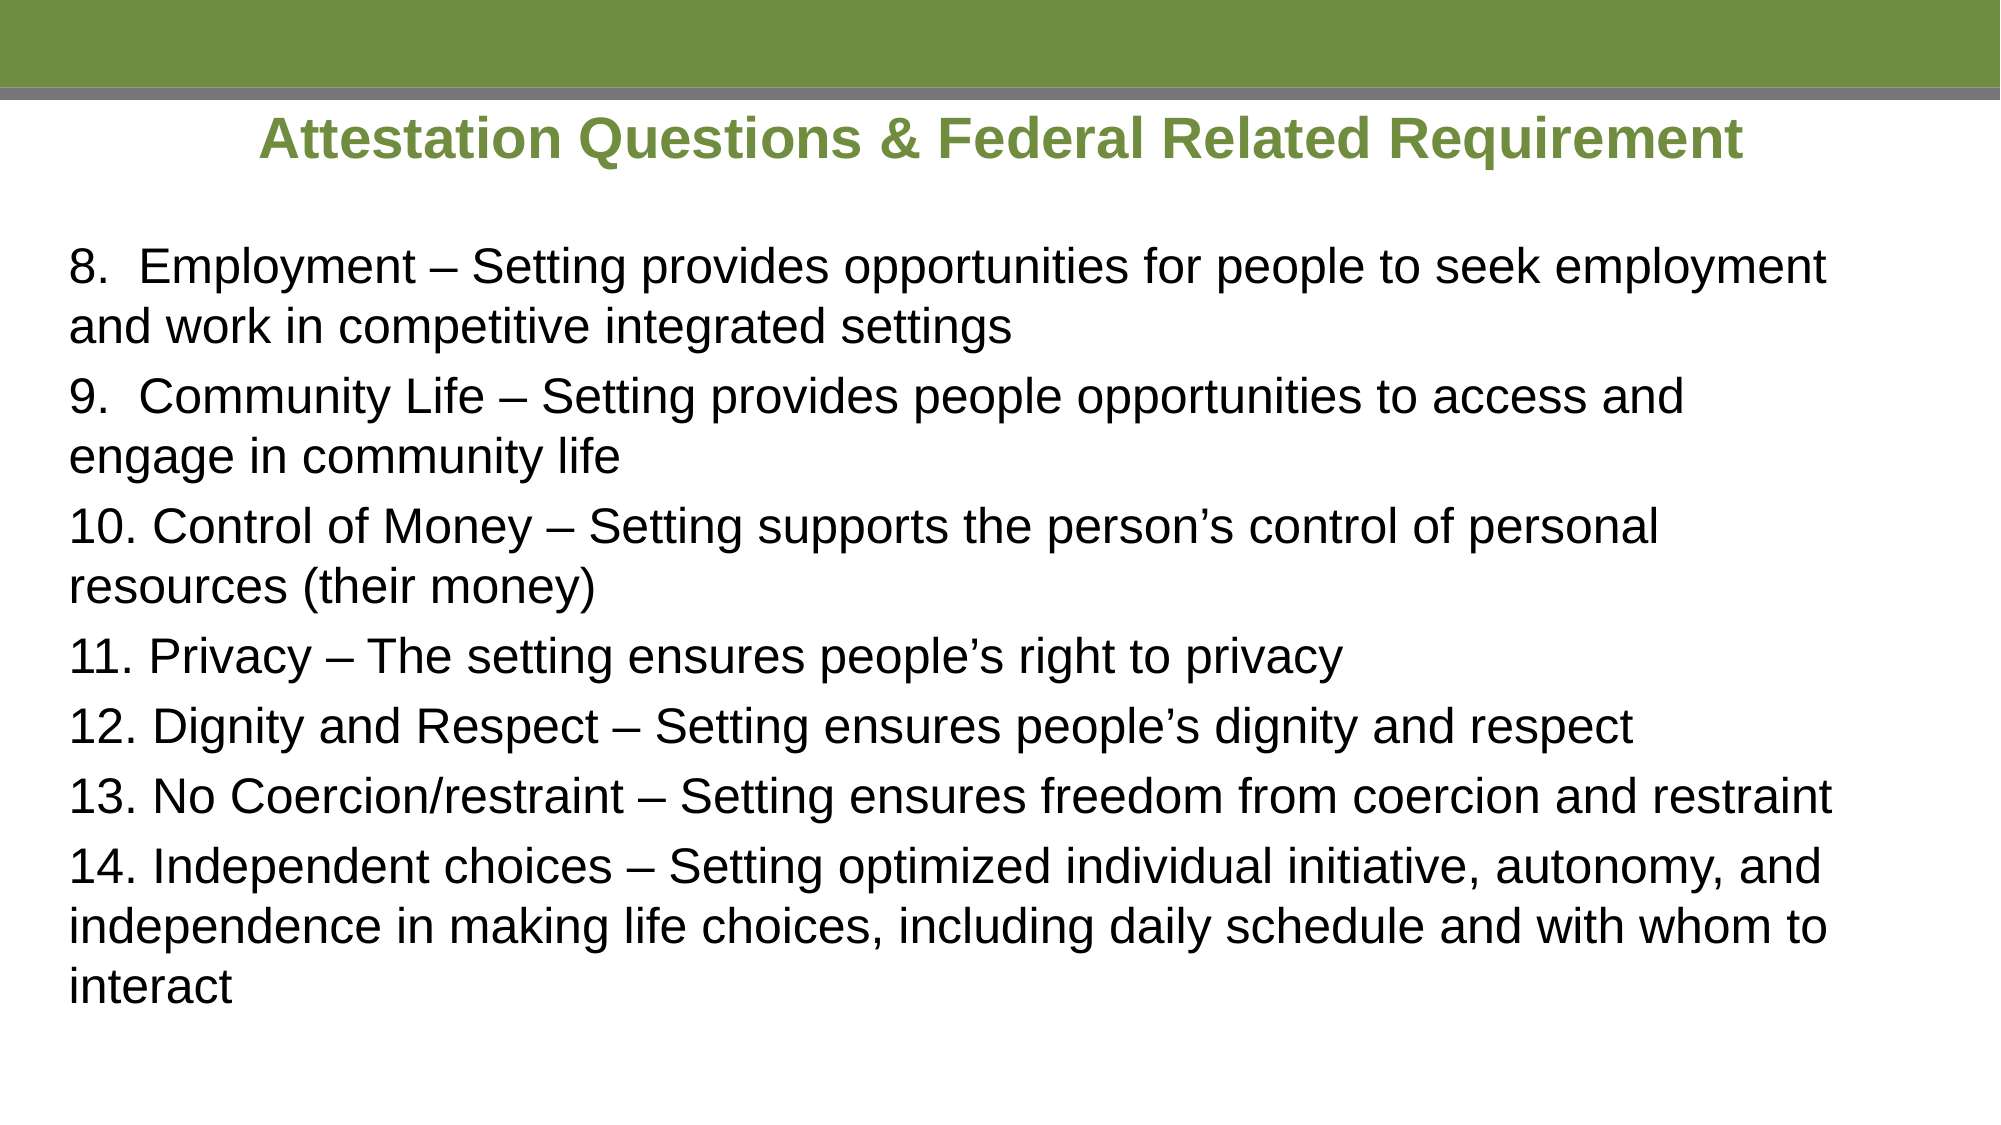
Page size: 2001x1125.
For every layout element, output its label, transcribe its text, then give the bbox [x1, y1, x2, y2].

list 8. Employment – Setting provides opportunities for people to seek employment and work in competitive integrated settings 9. Community Life – Setting provides people opportunities to access and engage in community life 10. Control of Money – Setting supports the person’s control of personal resources (their money) 11. Privacy – The setting ensures people’s right to privacy 12. Dignity and Respect – Setting ensures people’s dignity and respect 13. No Coercion/restraint – Setting ensures freedom from coercion and restraint 14. Independent choices – Setting optimized individual initiative, autonomy, and independence in making life choices, including daily schedule and with whom to interact [53, 225, 1860, 1112]
title Attestation Questions & Federal Related Requirement [101, 90, 1903, 180]
